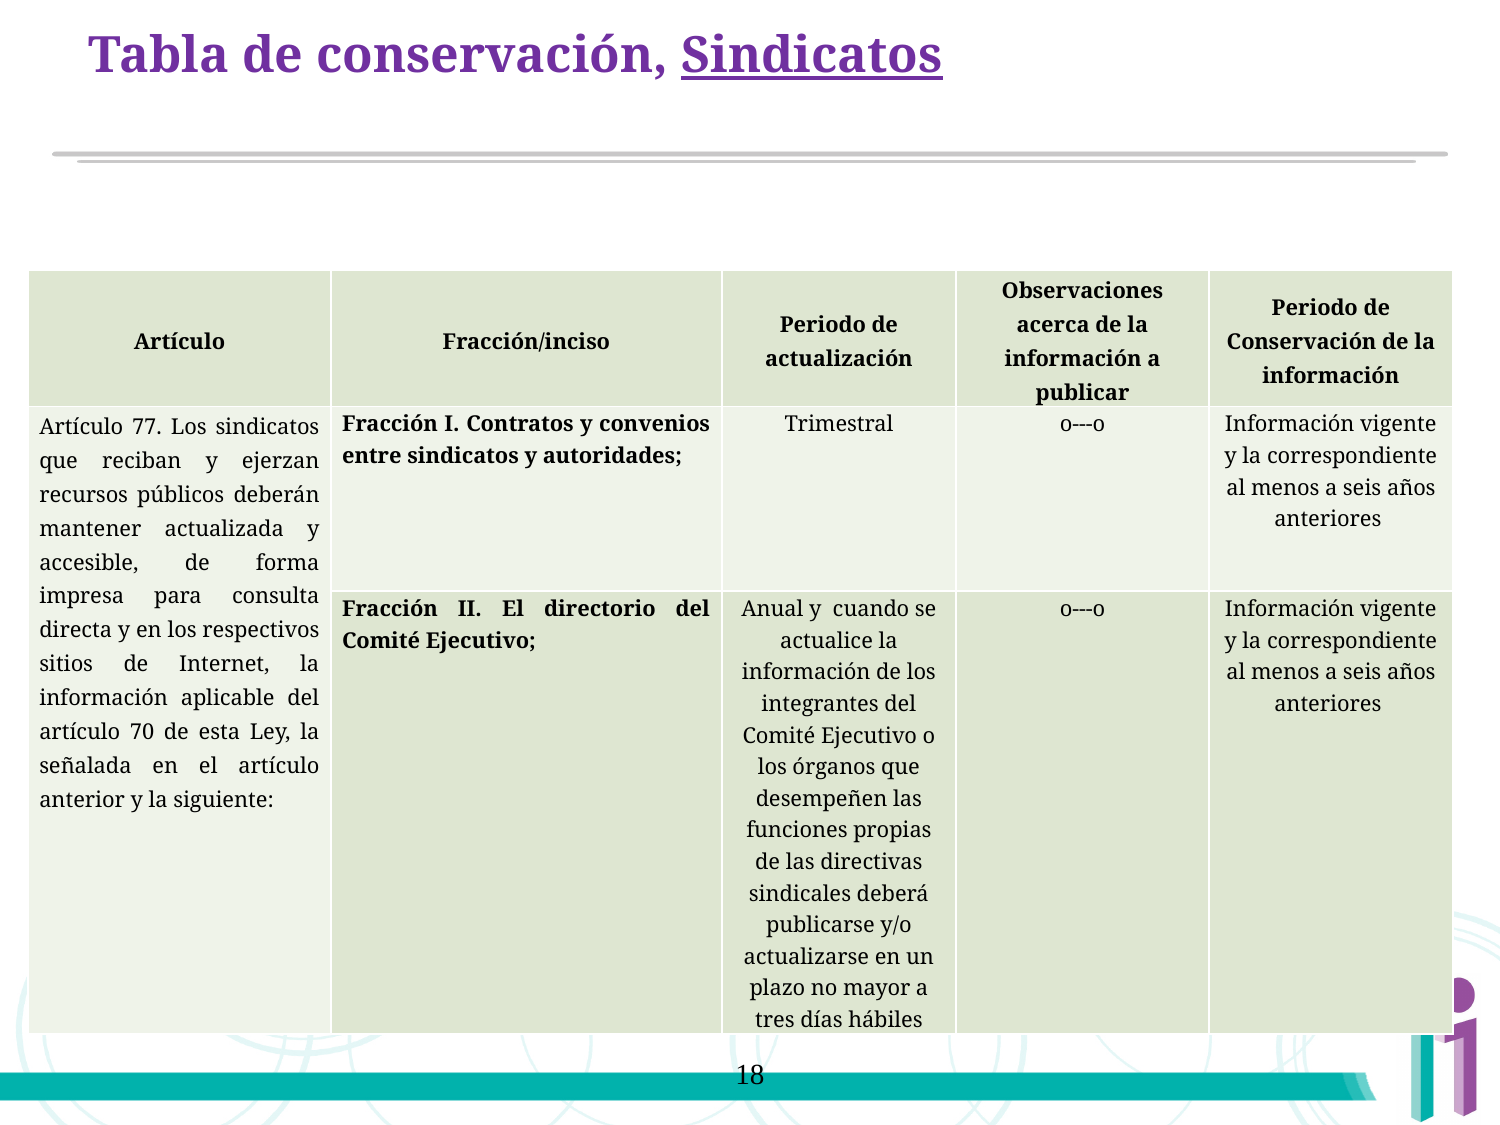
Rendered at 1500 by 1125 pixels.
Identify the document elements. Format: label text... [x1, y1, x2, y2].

table_cell Fracción I. Contratos y convenios entre sindicatos y autoridades; [332, 407, 721, 590]
table_cell Artículo 77. Los sindicatos que reciban y ejerzan recursos públicos deberán mantener actualizada y accesible, de forma impresa para consulta directa y en los respectivos sitios de Internet, la información aplicable del artículo 70 de esta Ley, la señalada en el artículo anterior y la siguiente: [29, 407, 330, 1033]
table_header Artículo [29, 271, 330, 406]
table_cell Anual y cuando se actualice la información de los integrantes del Comité Ejecutivo o los órganos que desempeñen las funciones propias de las directivas sindicales deberá publicarse y/o actualizarse en un plazo no mayor a tres días hábiles [723, 592, 955, 1033]
footer 18 [512, 1042, 988, 1103]
text_box Tabla de conservación, Sindicatos [73, 15, 1423, 103]
table_cell o---o [957, 407, 1208, 590]
table_cell o---o [957, 592, 1208, 1033]
table_header Observaciones acerca de la información a publicar [957, 271, 1208, 406]
picture [0, 0, 1500, 1125]
table_cell Trimestral [723, 407, 955, 590]
table_header Fracción/inciso [332, 271, 721, 406]
table_cell Información vigente y la correspondiente al menos a seis años anteriores [1210, 407, 1452, 590]
table_header Periodo de actualización [723, 271, 955, 406]
table_cell Fracción II. El directorio del Comité Ejecutivo; [332, 592, 721, 1033]
table_header Periodo de Conservación de la información [1210, 271, 1452, 406]
table_cell Información vigente y la correspondiente al menos a seis años anteriores [1210, 592, 1452, 1033]
